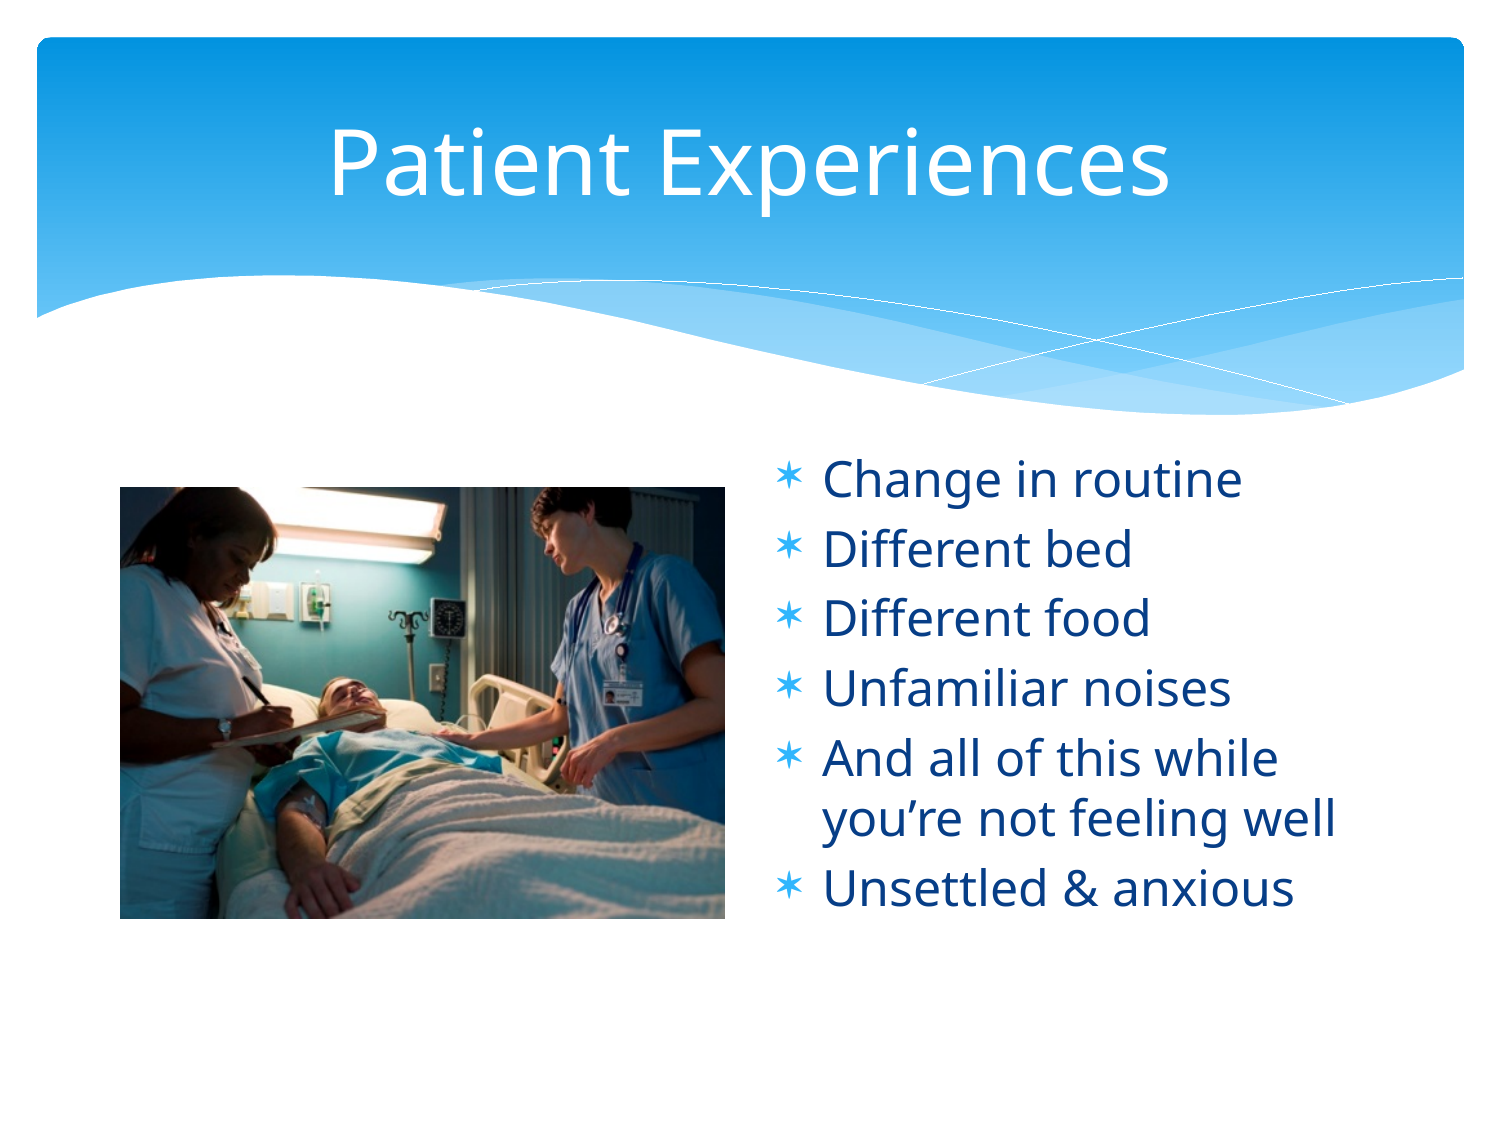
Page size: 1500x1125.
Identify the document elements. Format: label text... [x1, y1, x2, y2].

list Change in routine Different bed Different food Unfamiliar noises And all of this while you’re not feeling well Unsettled & anxious [761, 439, 1389, 1005]
title Patient Experiences [75, 55, 1425, 261]
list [120, 487, 726, 920]
